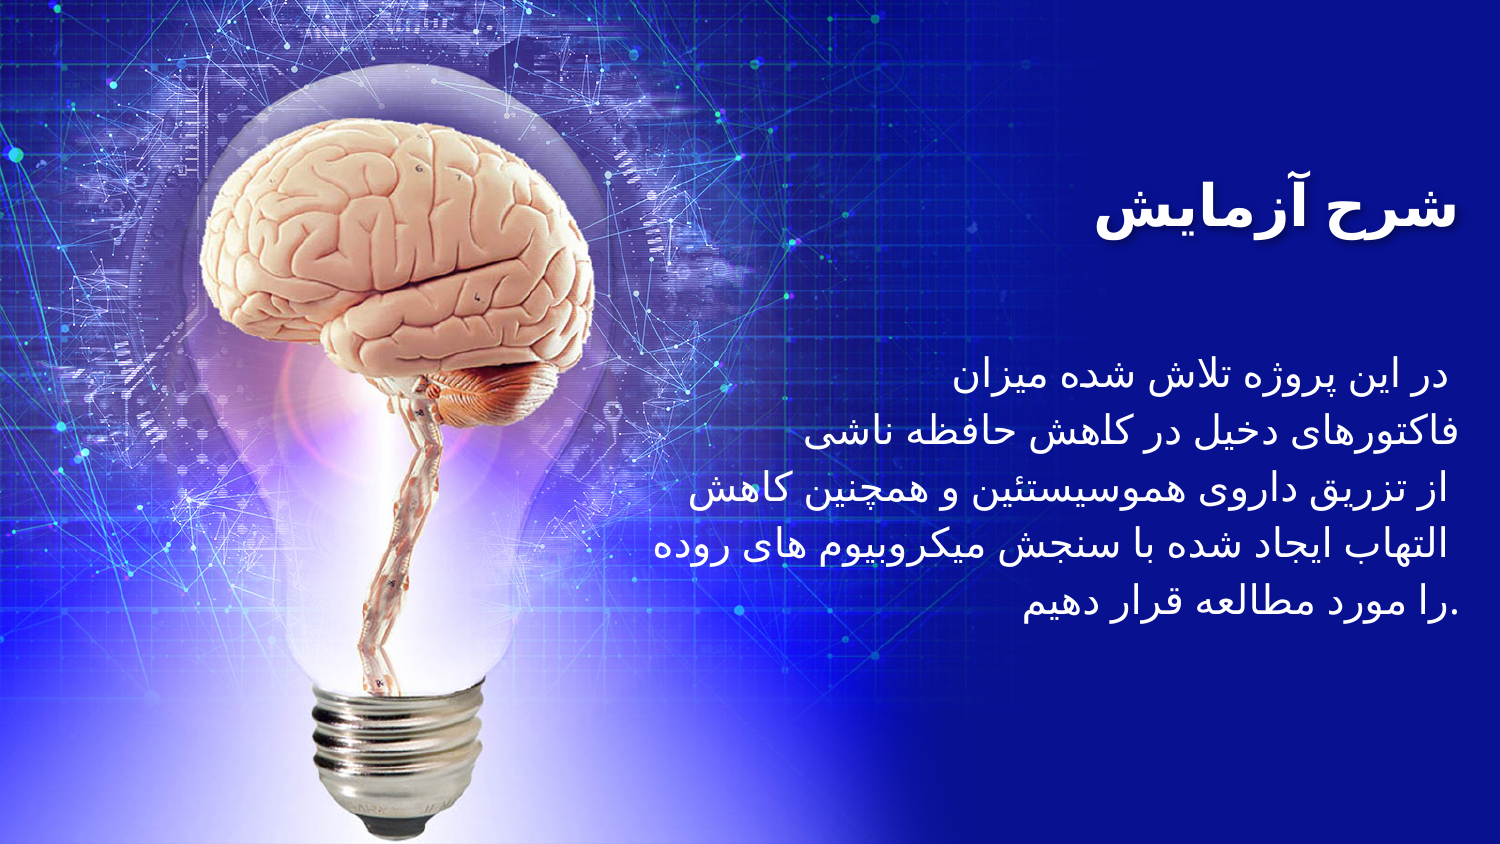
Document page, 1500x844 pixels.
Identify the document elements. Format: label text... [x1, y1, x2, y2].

title شرح آزمایش [369, 47, 1476, 339]
picture [0, 0, 1500, 844]
subtitle در این پروژه تلاش شده میزان فاکتورهای دخیل در کاهش حافظه ناشی از تزریق داروی هموسیستئین و همچنین کاهش التهاب ایجاد شده با سنجش میکروبیوم های روده را مورد مطالعه قرار دهیم. [162, 339, 1476, 631]
